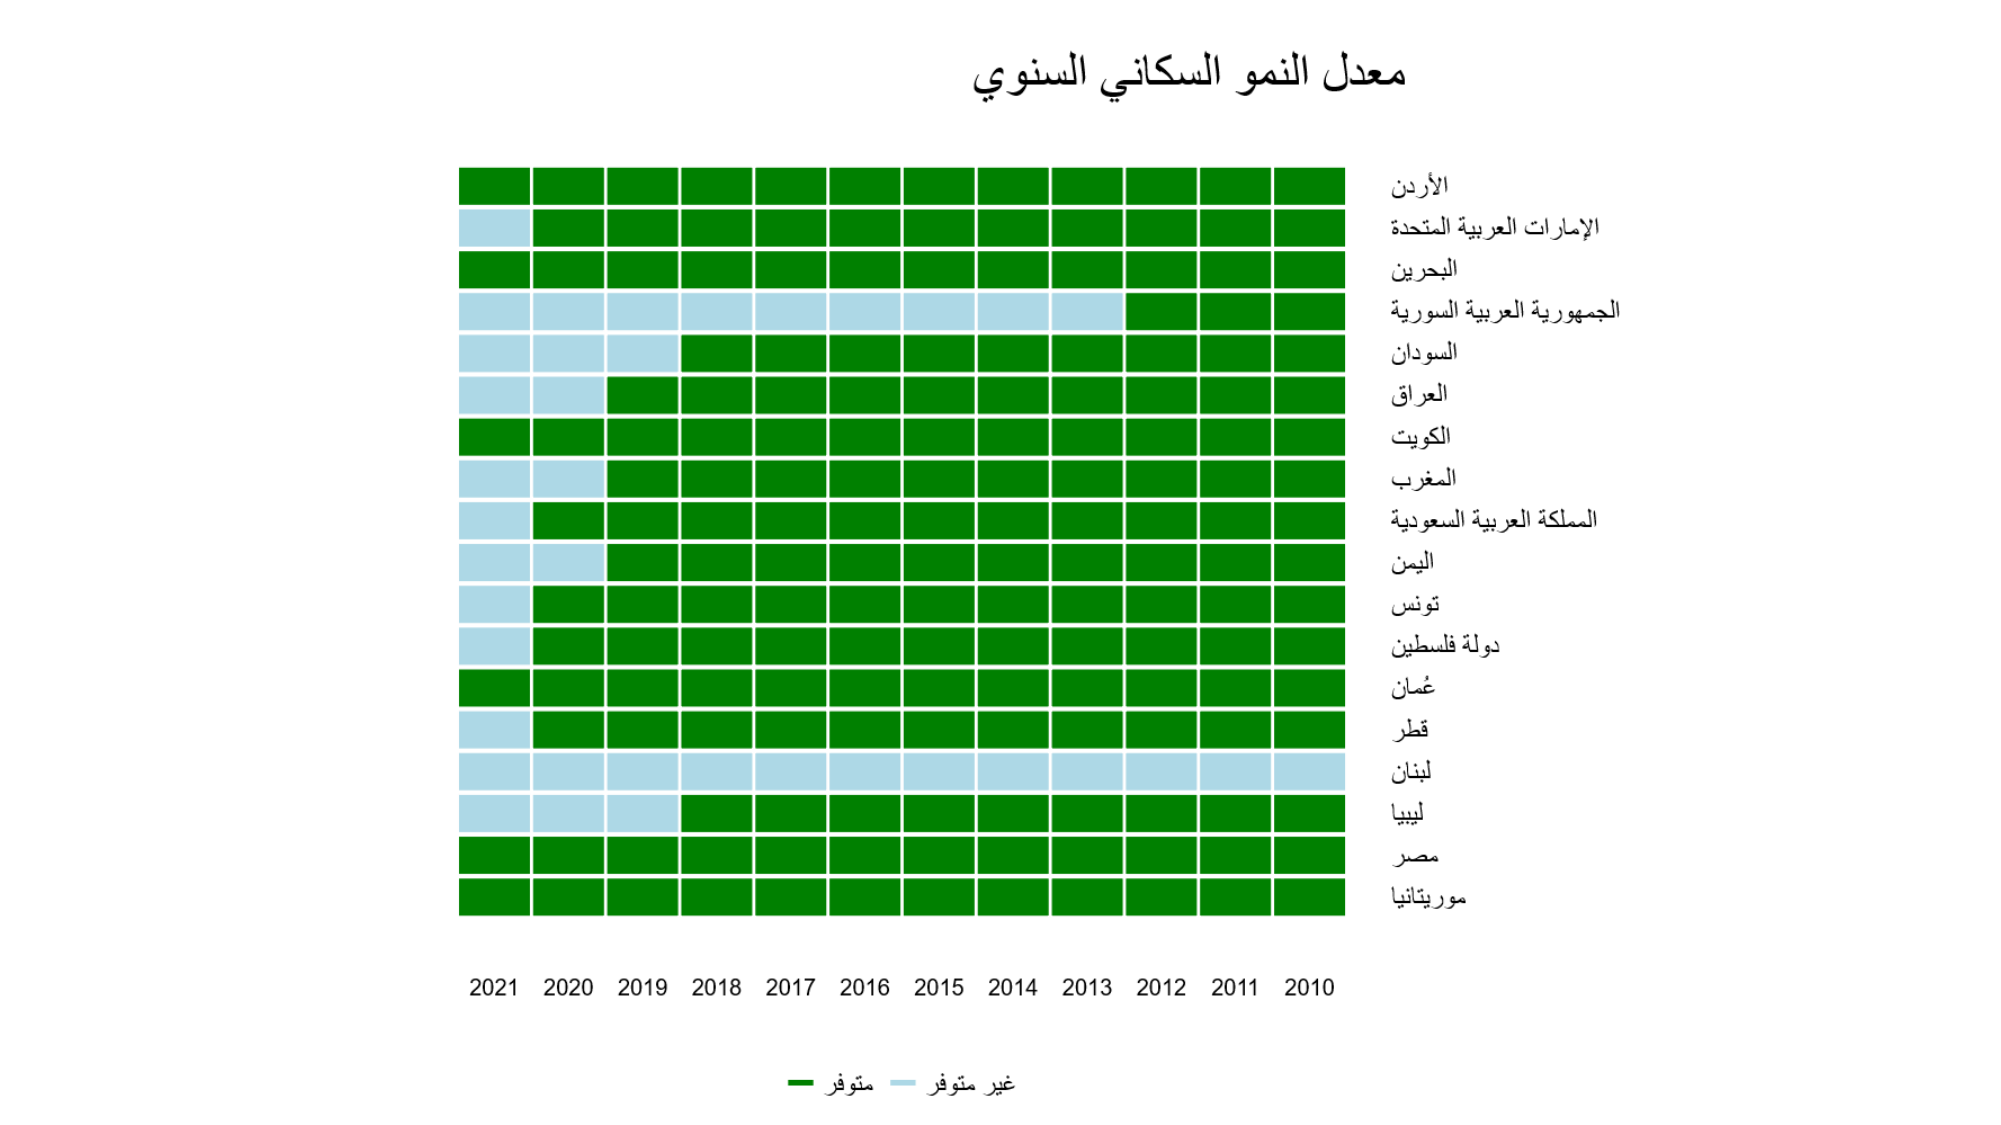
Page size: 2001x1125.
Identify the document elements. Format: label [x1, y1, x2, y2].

picture [324, 0, 1675, 1125]
